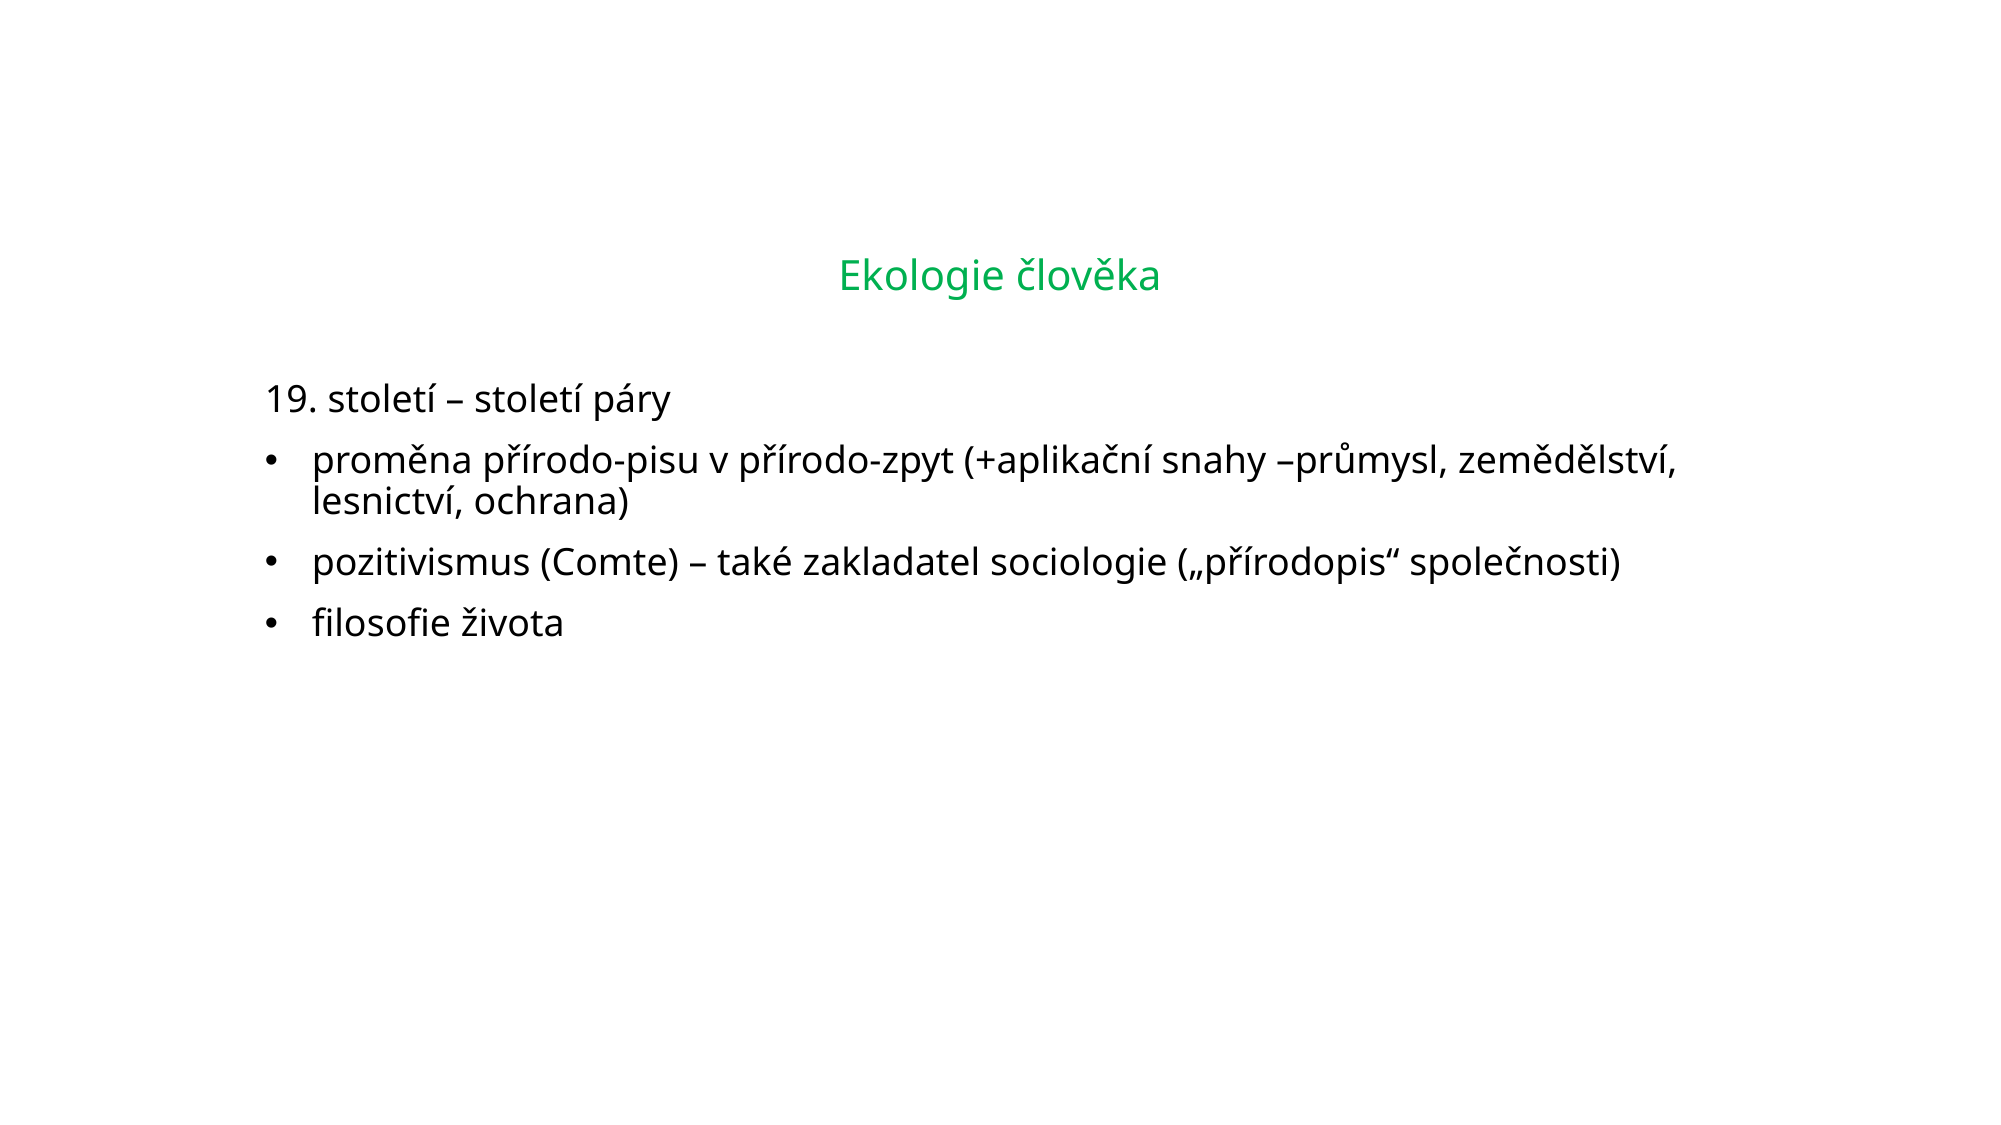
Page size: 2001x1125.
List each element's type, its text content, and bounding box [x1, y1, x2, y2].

title Ekologie člověka [249, 184, 1750, 306]
subtitle 19. století – století páry proměna přírodo-pisu v přírodo-zpyt (+aplikační snahy –průmysl, zemědělství, lesnictví, ochrana) pozitivismus (Comte) – také zakladatel sociologie („přírodopis“ společnosti) filosofie života [249, 306, 1750, 863]
